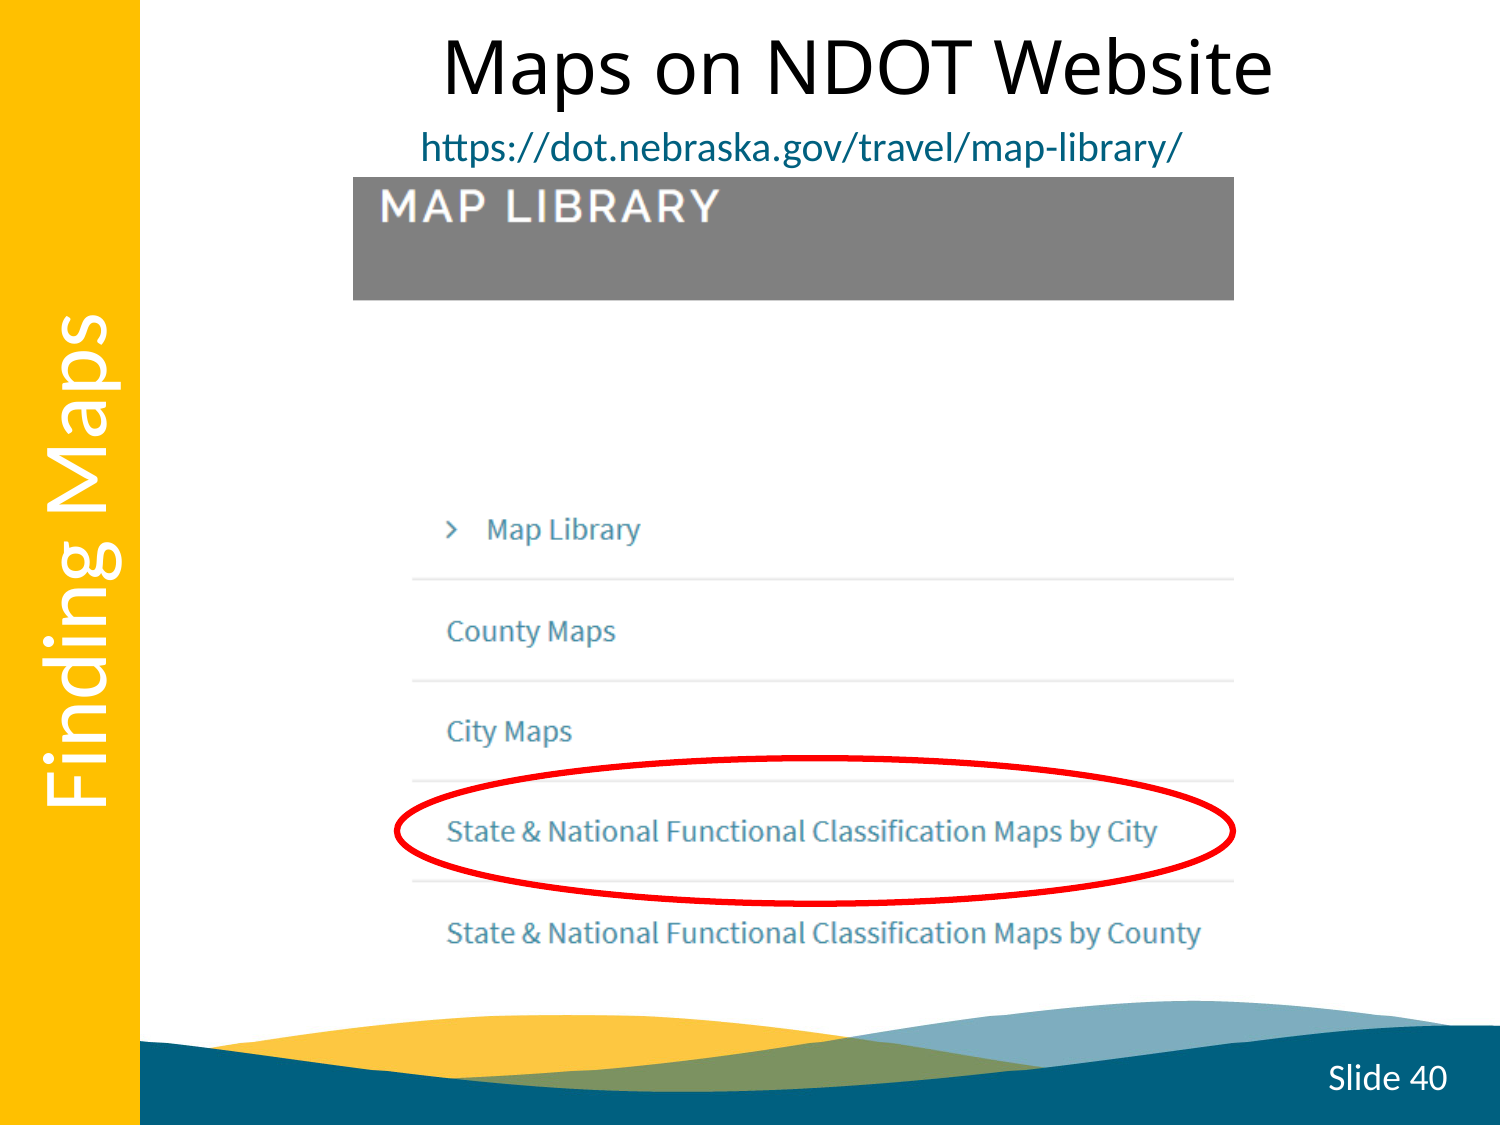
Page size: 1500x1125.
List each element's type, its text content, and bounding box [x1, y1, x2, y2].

title Maps on NDOT Website [216, 8, 1500, 121]
picture [140, 0, 1500, 1091]
text_box https://dot.nebraska.gov/travel/map-library/ [330, 112, 1274, 177]
text_box Slide 40 [1313, 1045, 1500, 1125]
text_box Finding Maps [0, 0, 140, 1125]
